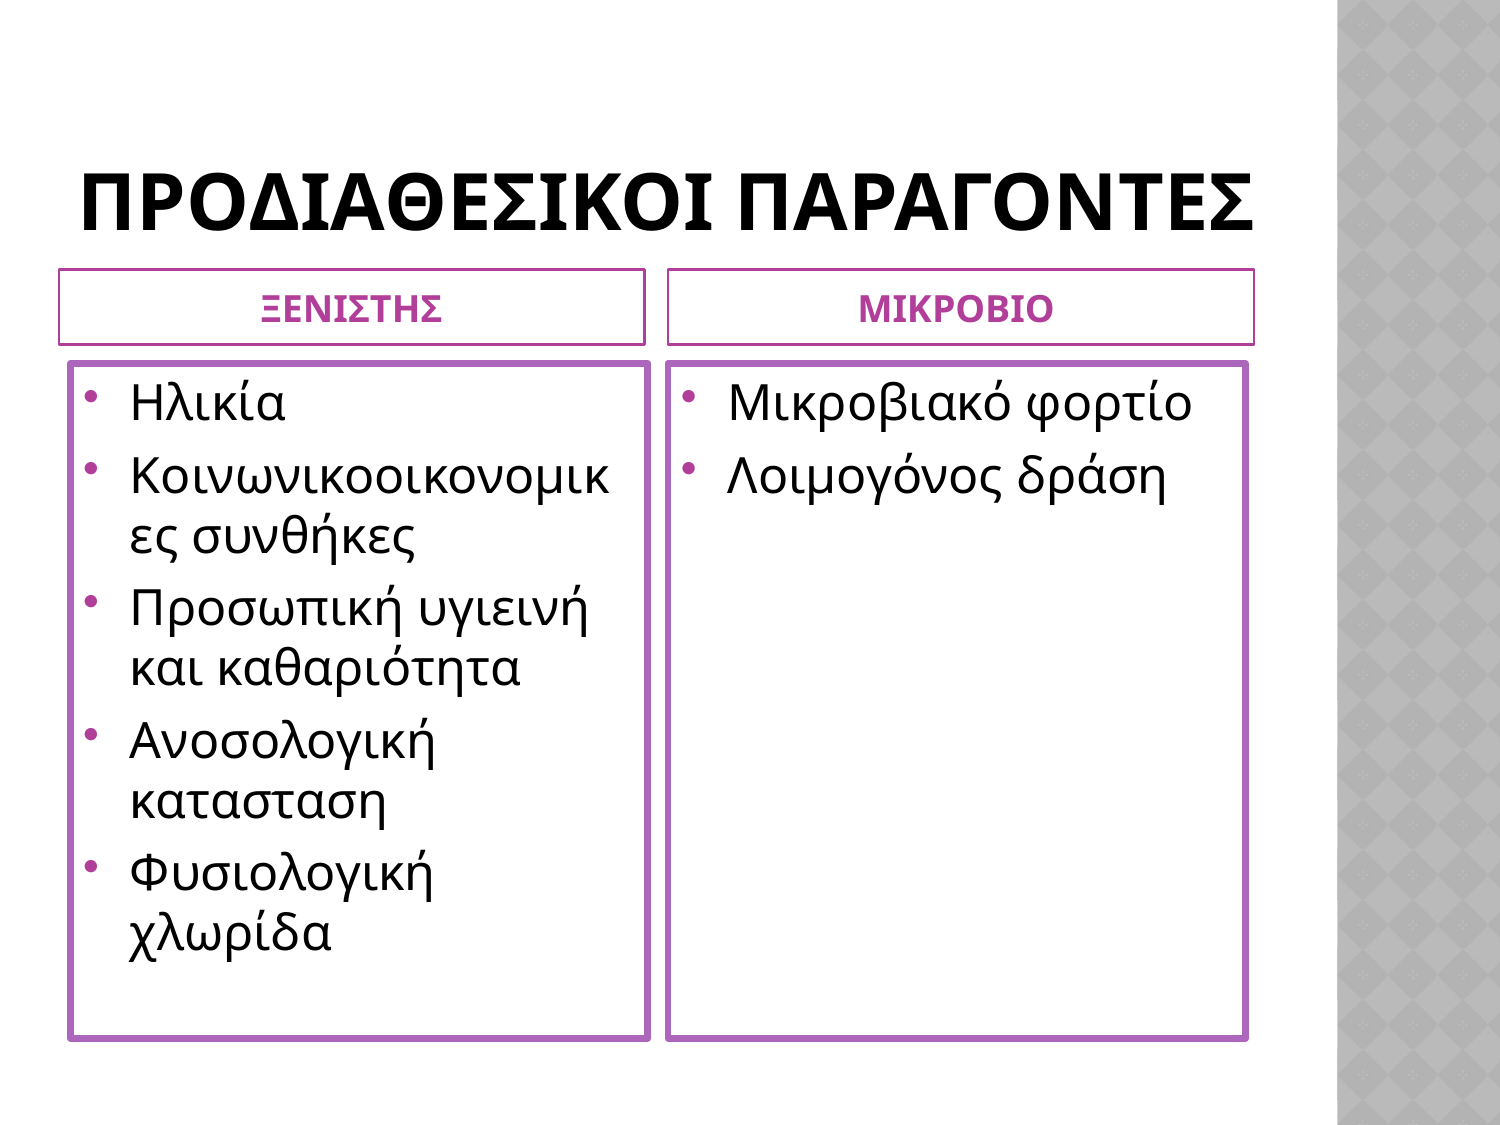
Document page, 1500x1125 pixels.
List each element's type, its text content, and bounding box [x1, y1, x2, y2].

title ΠΡΟΔΙΑΘΕΣΙΚΟΙ ΠΑΡΑΓΟΝΤΕΣ [70, 70, 1446, 246]
list Ηλικία Κοινωνικοοικονομικες συνθήκες Προσωπική υγιεινή και καθαριότητα Ανοσολογική κατασταση Φυσιολογική χλωρίδα [67, 360, 651, 1042]
list Μικροβιακό φορτίο Λοιμογόνος δράση [665, 360, 1249, 1042]
list ΜΙΚΡΟΒΙΟ [667, 268, 1255, 346]
list ΞΕΝΙΣΤΗΣ [58, 268, 646, 346]
